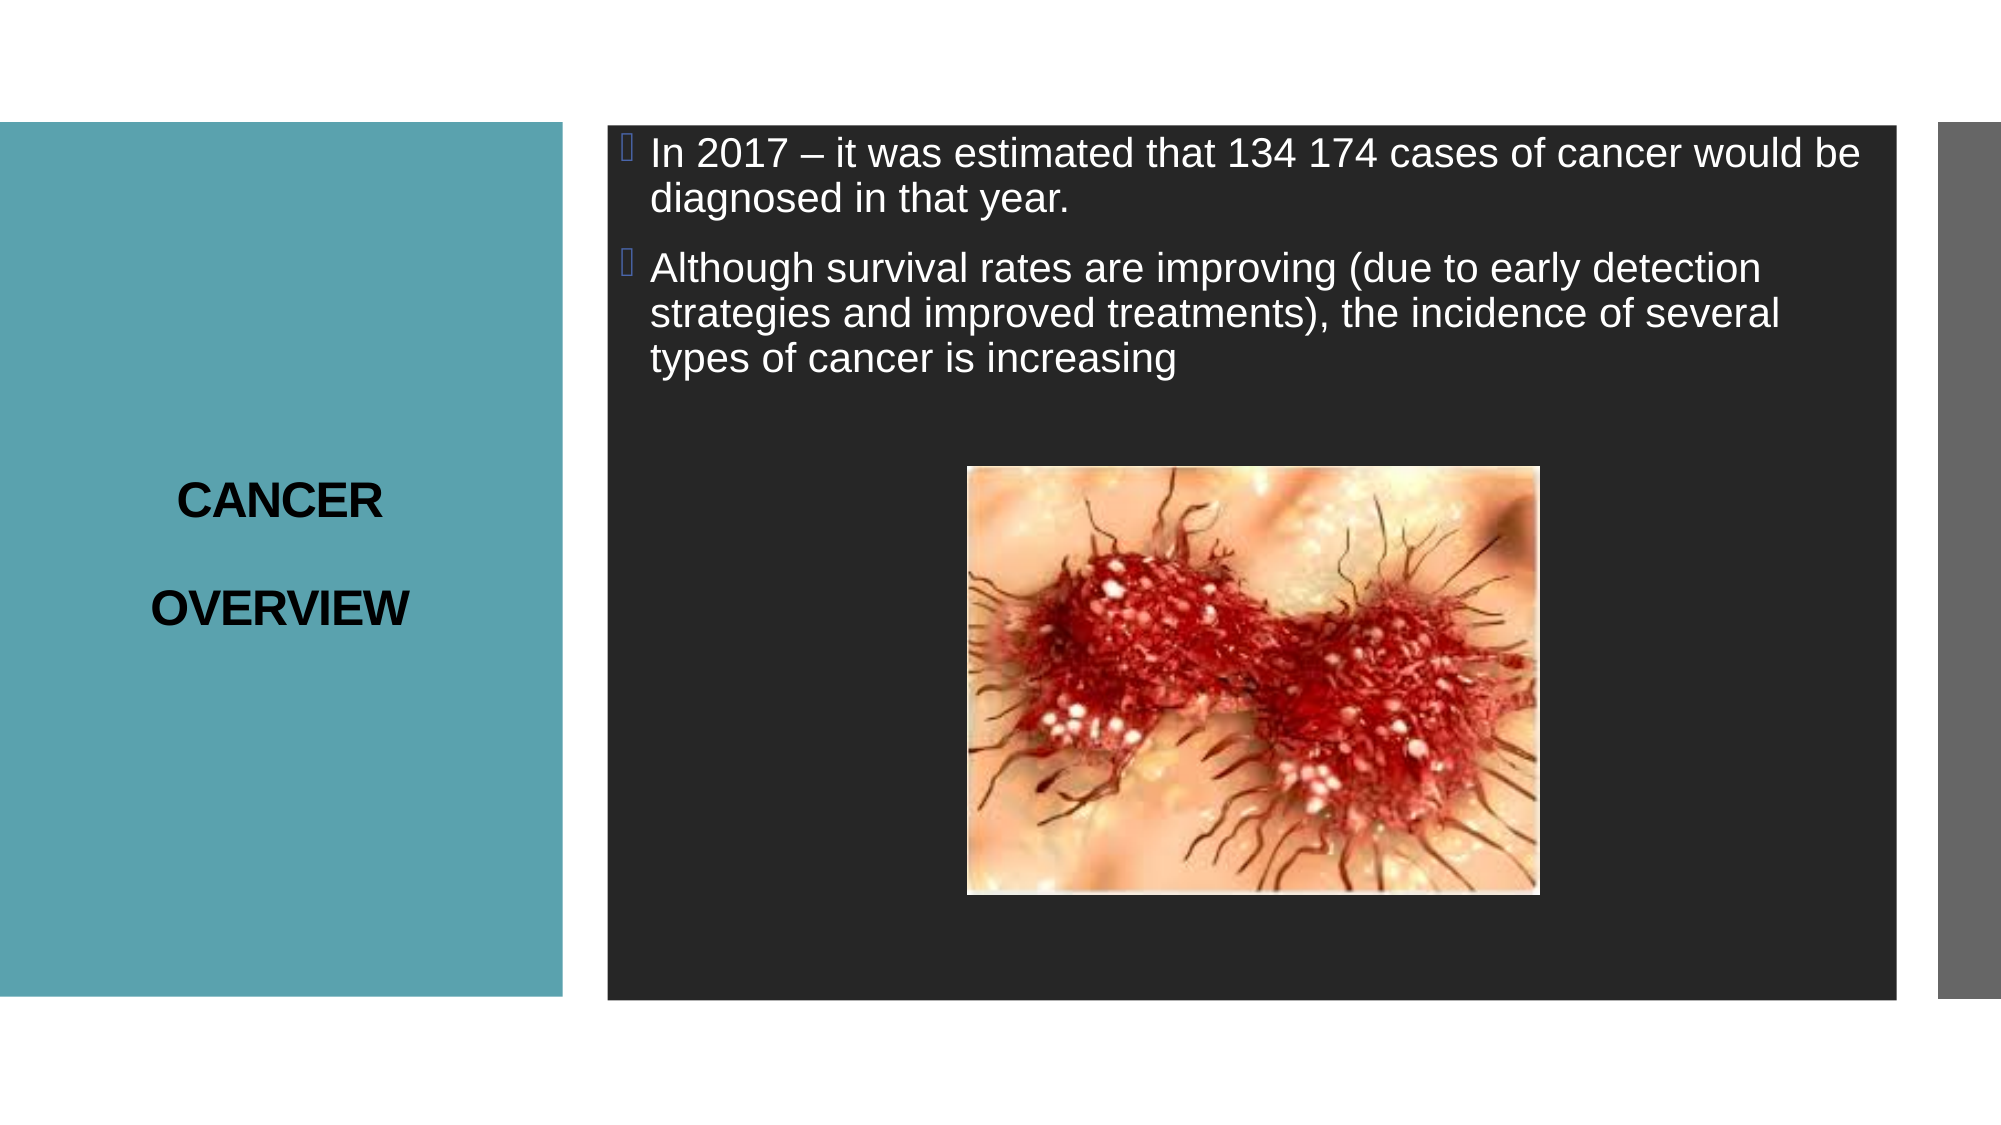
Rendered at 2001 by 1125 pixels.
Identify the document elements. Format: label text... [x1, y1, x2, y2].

list In 2017 – it was estimated that 134 174 cases of cancer would be diagnosed in that year. Although survival rates are improving (due to early detection strategies and improved treatments), the incidence of several types of cancer is increasing [605, 123, 1898, 995]
title CANCER OVERVIEW [0, 253, 561, 858]
picture [967, 466, 1540, 896]
